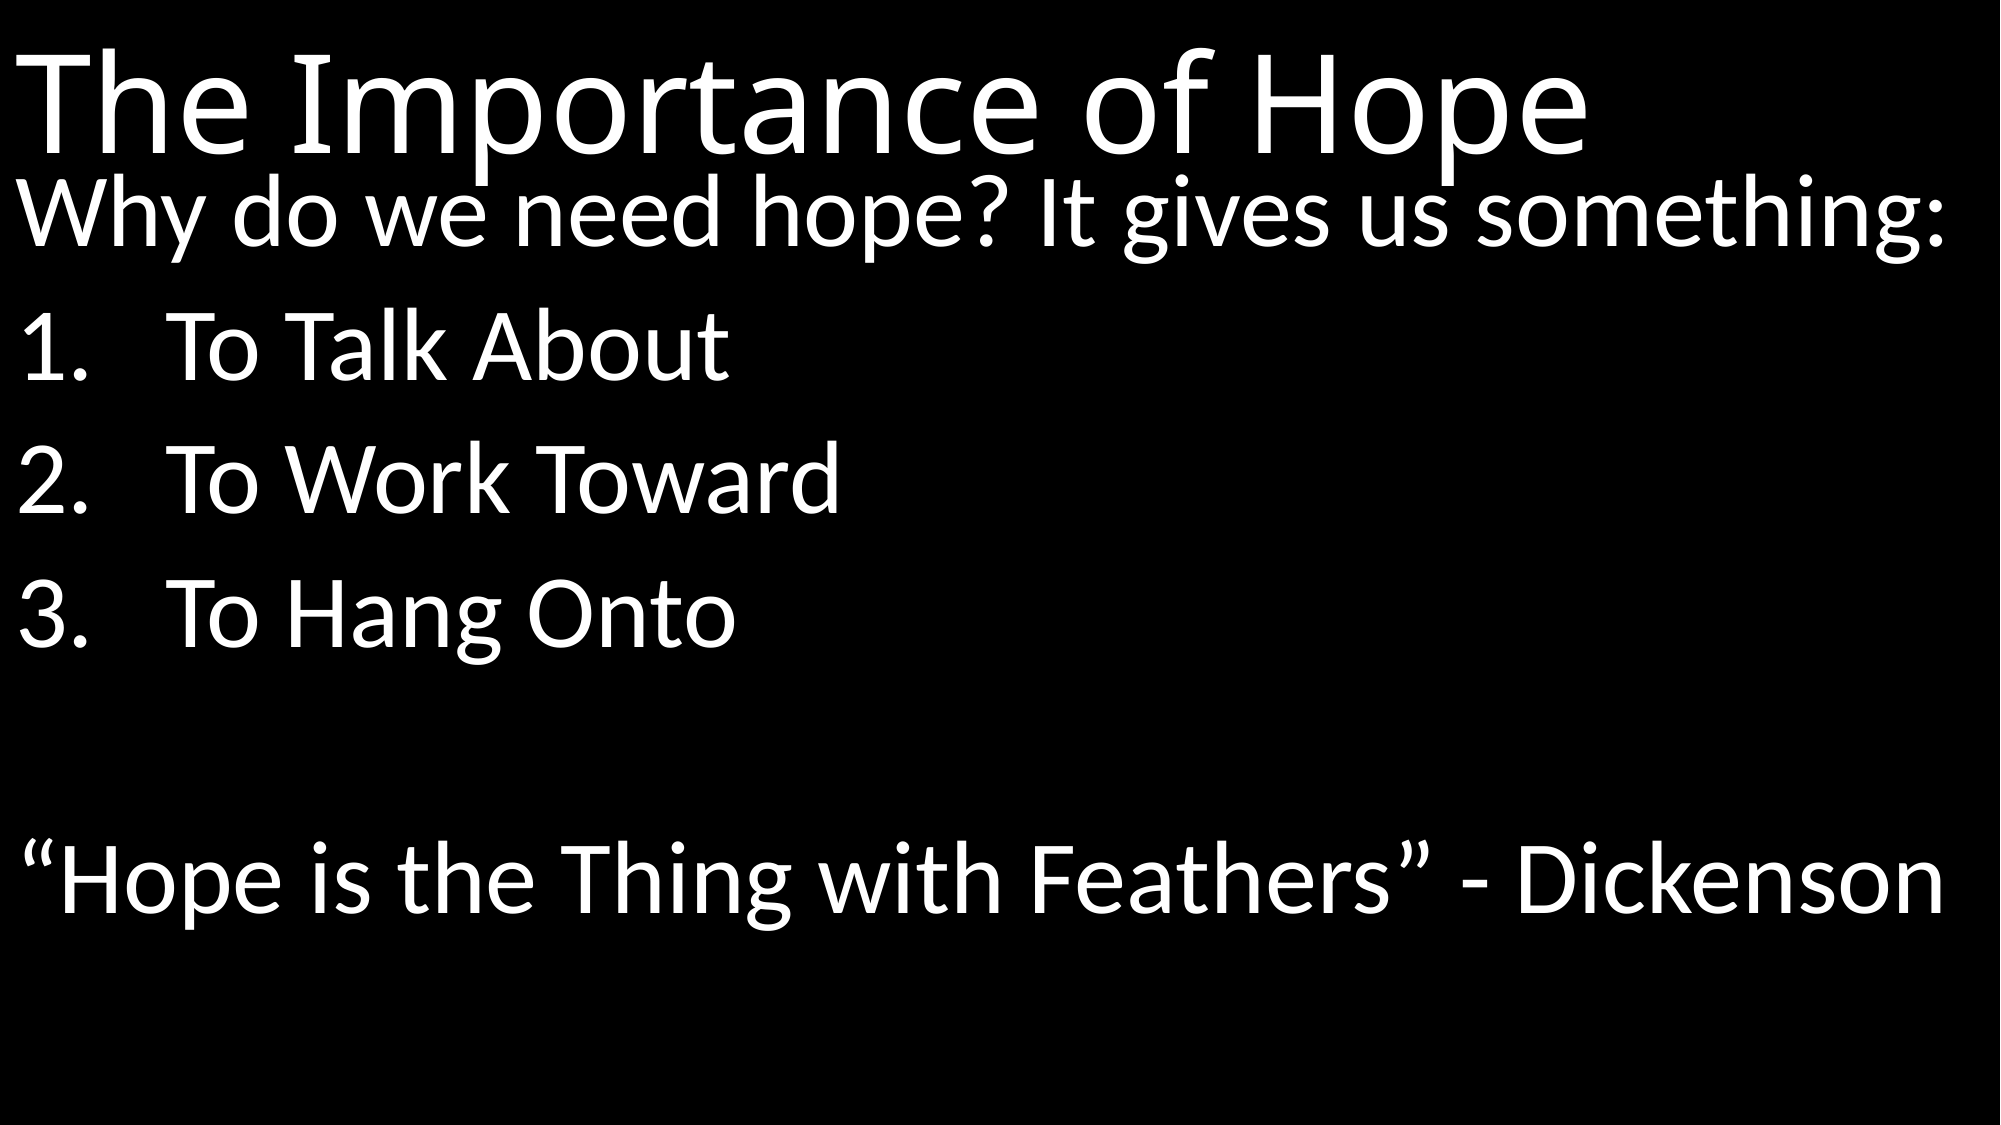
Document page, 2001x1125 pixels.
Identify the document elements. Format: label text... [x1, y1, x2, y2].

list Why do we need hope? It gives us something: To Talk About To Work Toward To Hang Onto “Hope is the Thing with Feathers” - Dickenson [0, 149, 2000, 1125]
title The Importance of Hope [0, 0, 2000, 149]
